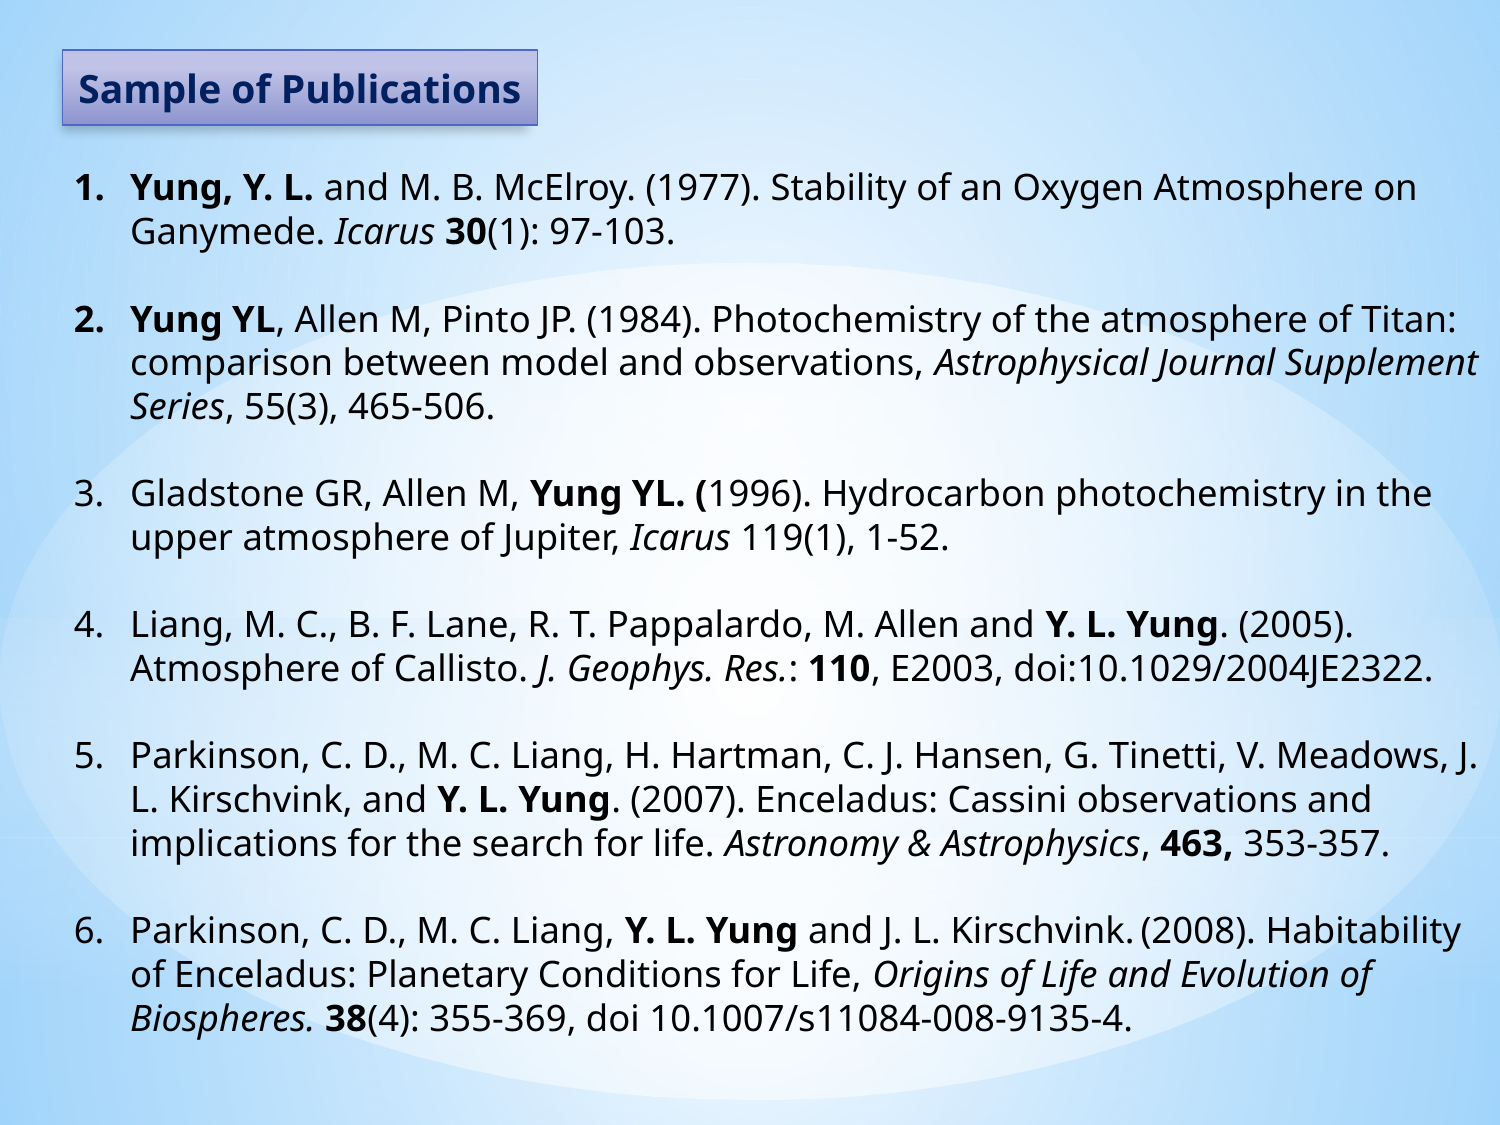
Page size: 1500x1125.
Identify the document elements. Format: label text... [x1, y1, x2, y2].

text_box Yung, Y. L. and M. B. McElroy. (1977). Stability of an Oxygen Atmosphere on Ganymede. Icarus 30(1): 97-103. Yung YL, Allen M, Pinto JP. (1984). Photochemistry of the atmosphere of Titan: comparison between model and observations, Astrophysical Journal Supplement Series, 55(3), 465-506. Gladstone GR, Allen M, Yung YL. (1996). Hydrocarbon photochemistry in the upper atmosphere of Jupiter, Icarus 119(1), 1-52. Liang, M. C., B. F. Lane, R. T. Pappalardo, M. Allen and Y. L. Yung. (2005). Atmosphere of Callisto. J. Geophys. Res.: 110, E2003, doi:10.1029/2004JE2322. Parkinson, C. D., M. C. Liang, H. Hartman, C. J. Hansen, G. Tinetti, V. Meadows, J. L. Kirschvink, and Y. L. Yung. (2007). Enceladus: Cassini observations and implications for the search for life. Astronomy & Astrophysics, 463, 353-357. Parkinson, C. D., M. C. Liang, Y. L. Yung and J. L. Kirschvink. (2008). Habitability of Enceladus: Planetary Conditions for Life, Origins of Life and Evolution of Biospheres. 38(4): 355-369, doi 10.1007/s11084-008-9135-4. [59, 157, 1497, 1090]
text_box Sample of Publications [62, 49, 538, 126]
